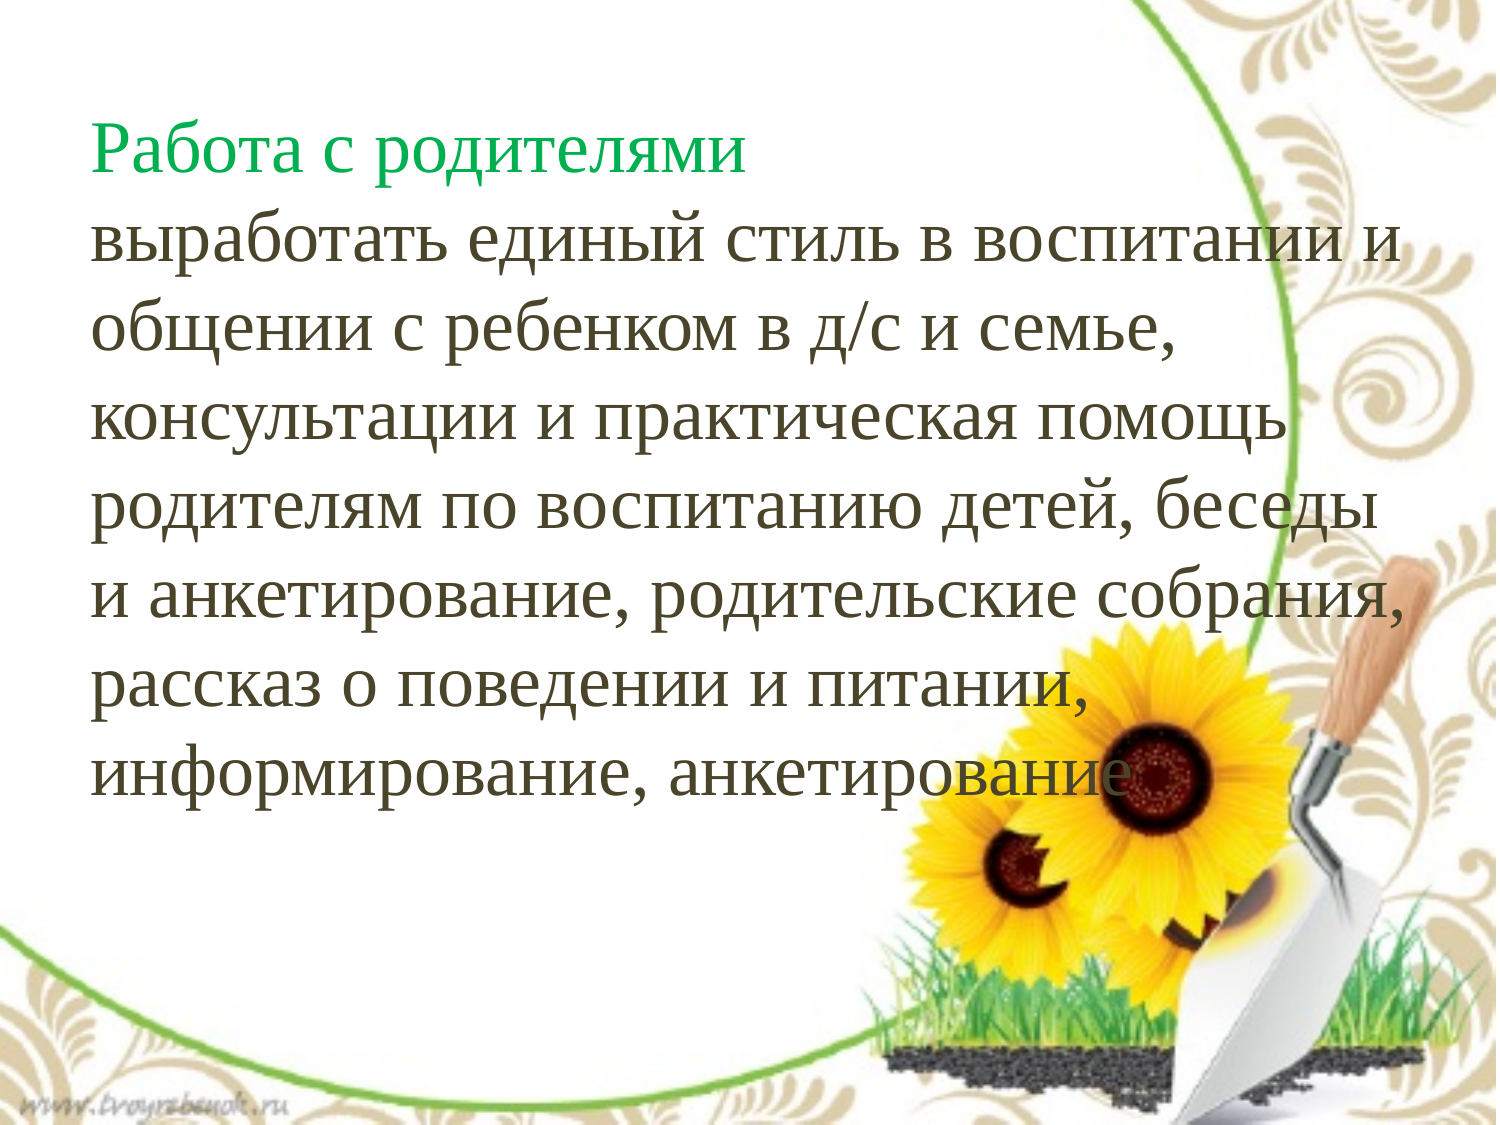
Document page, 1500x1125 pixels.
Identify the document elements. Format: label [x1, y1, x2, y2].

list [0, 0, 1497, 1125]
